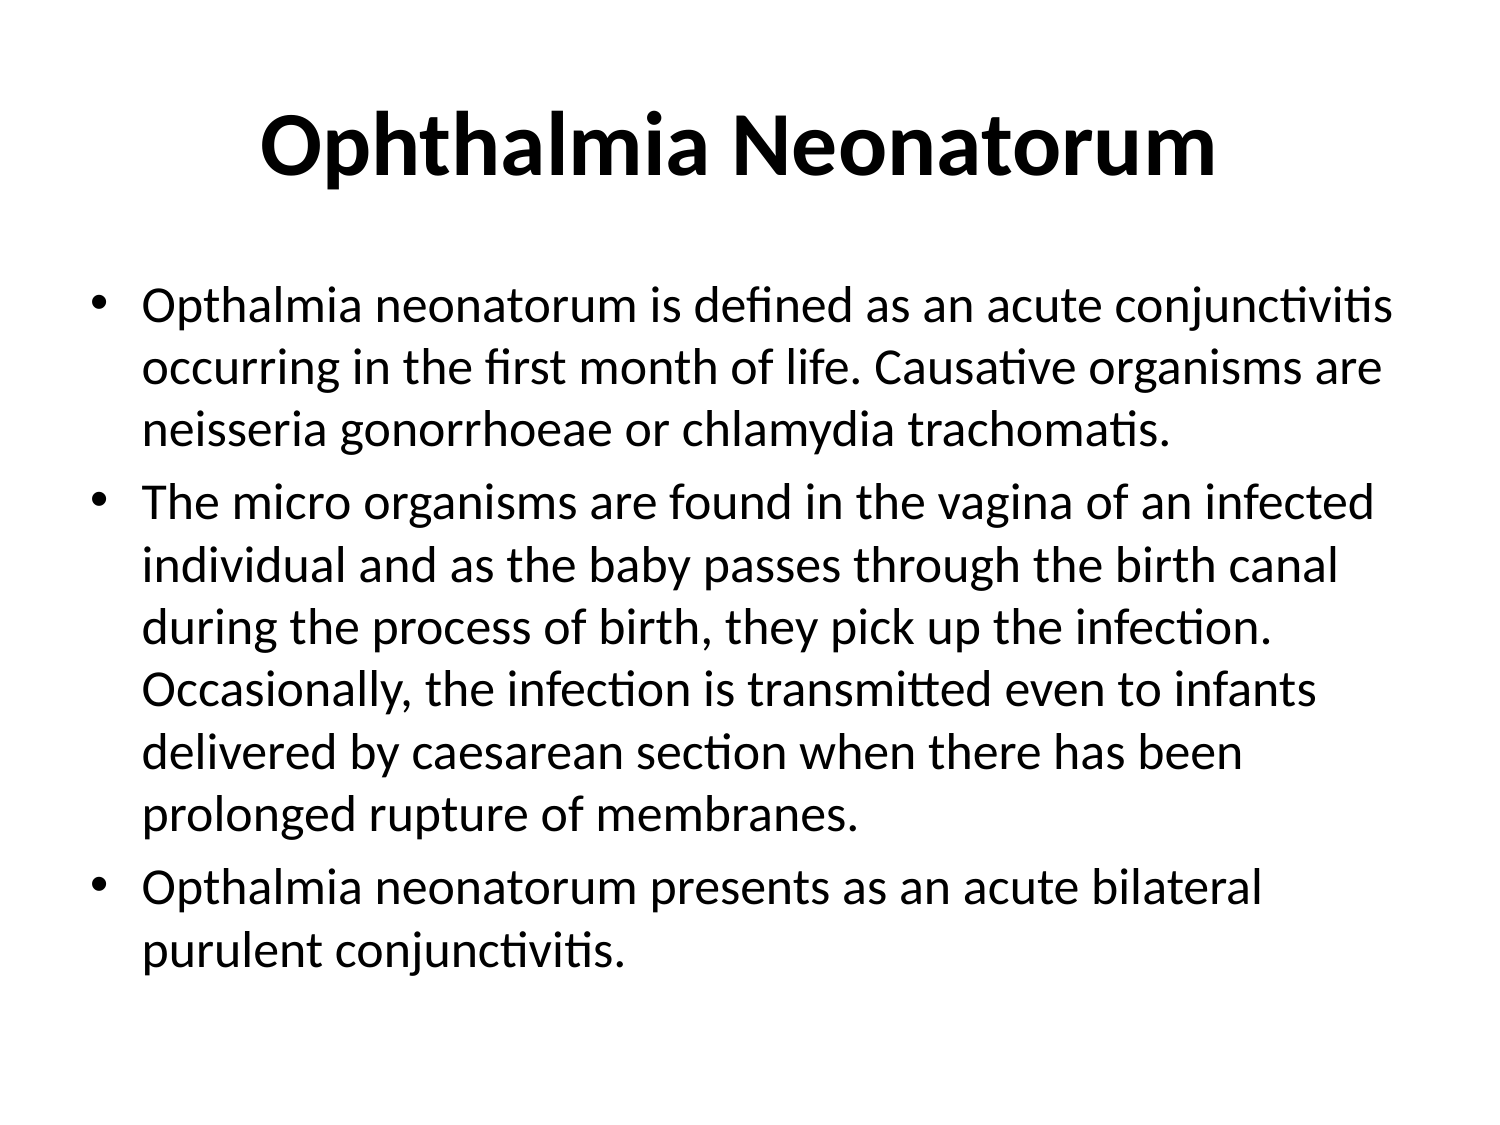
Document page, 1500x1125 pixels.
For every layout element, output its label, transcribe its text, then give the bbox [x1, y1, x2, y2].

title Ophthalmia Neonatorum [75, 45, 1425, 233]
list Opthalmia neonatorum is defined as an acute conjunctivitis occurring in the first month of life. Causative organisms are neisseria gonorrhoeae or chlamydia trachomatis. The micro organisms are found in the vagina of an infected individual and as the baby passes through the birth canal during the process of birth, they pick up the infection. Occasionally, the infection is transmitted even to infants delivered by caesarean section when there has been prolonged rupture of membranes. Opthalmia neonatorum presents as an acute bilateral purulent conjunctivitis. [75, 262, 1425, 1005]
